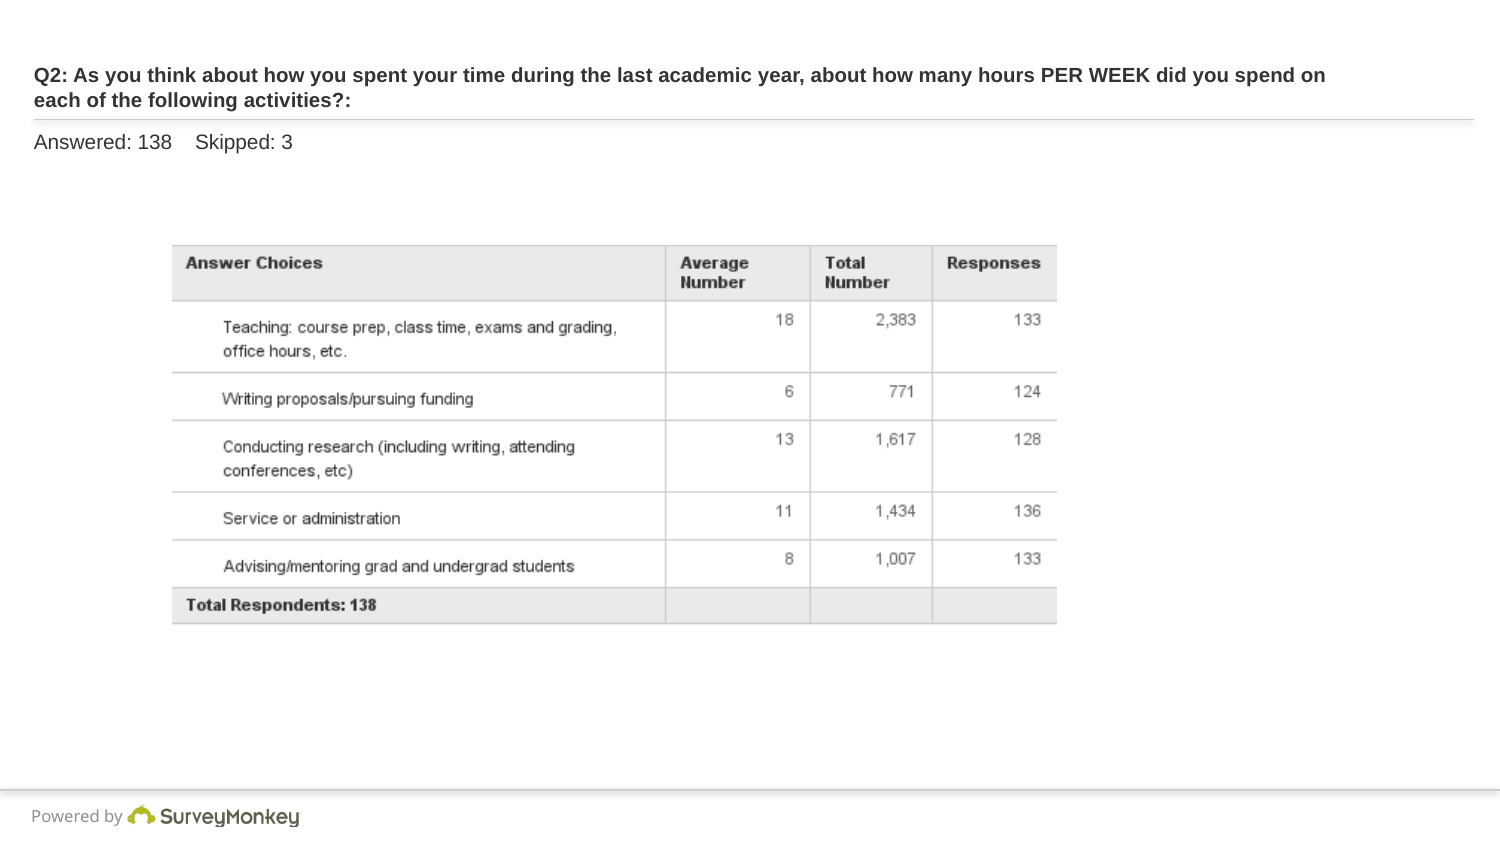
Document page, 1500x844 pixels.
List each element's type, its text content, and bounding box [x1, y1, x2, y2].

picture [171, 245, 1057, 626]
title Q2: As you think about how you spent your time during the last academic year, about how many hours PER WEEK did you spend on each of the following activities?: [18, 54, 1369, 119]
list Answered: 138 Skipped: 3 [18, 120, 894, 162]
